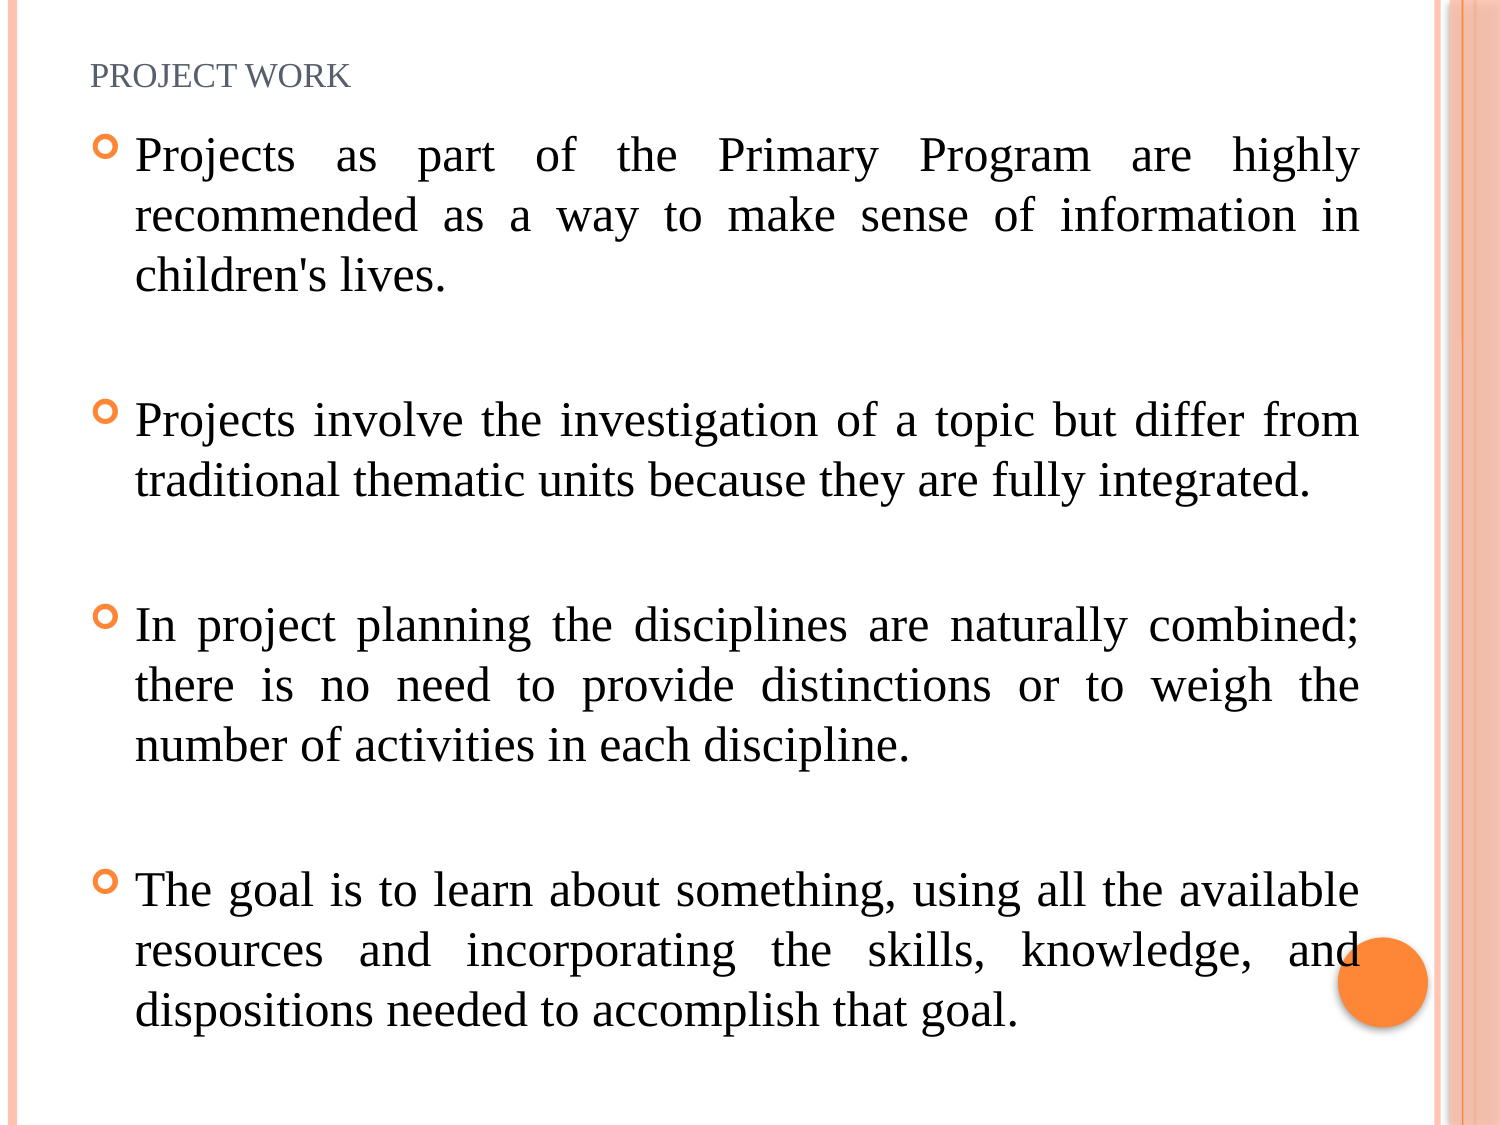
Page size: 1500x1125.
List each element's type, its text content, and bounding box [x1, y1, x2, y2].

title Project Work [75, 45, 1300, 102]
list Projects as part of the Primary Program are highly recommended as a way to make sense of information in children's lives. Projects involve the investigation of a topic but differ from traditional thematic units because they are fully integrated. In project planning the disciplines are naturally combined; there is no need to provide distinctions or to weigh the number of activities in each discipline. The goal is to learn about something, using all the available resources and incorporating the skills, knowledge, and dispositions needed to accomplish that goal. [75, 113, 1376, 1062]
